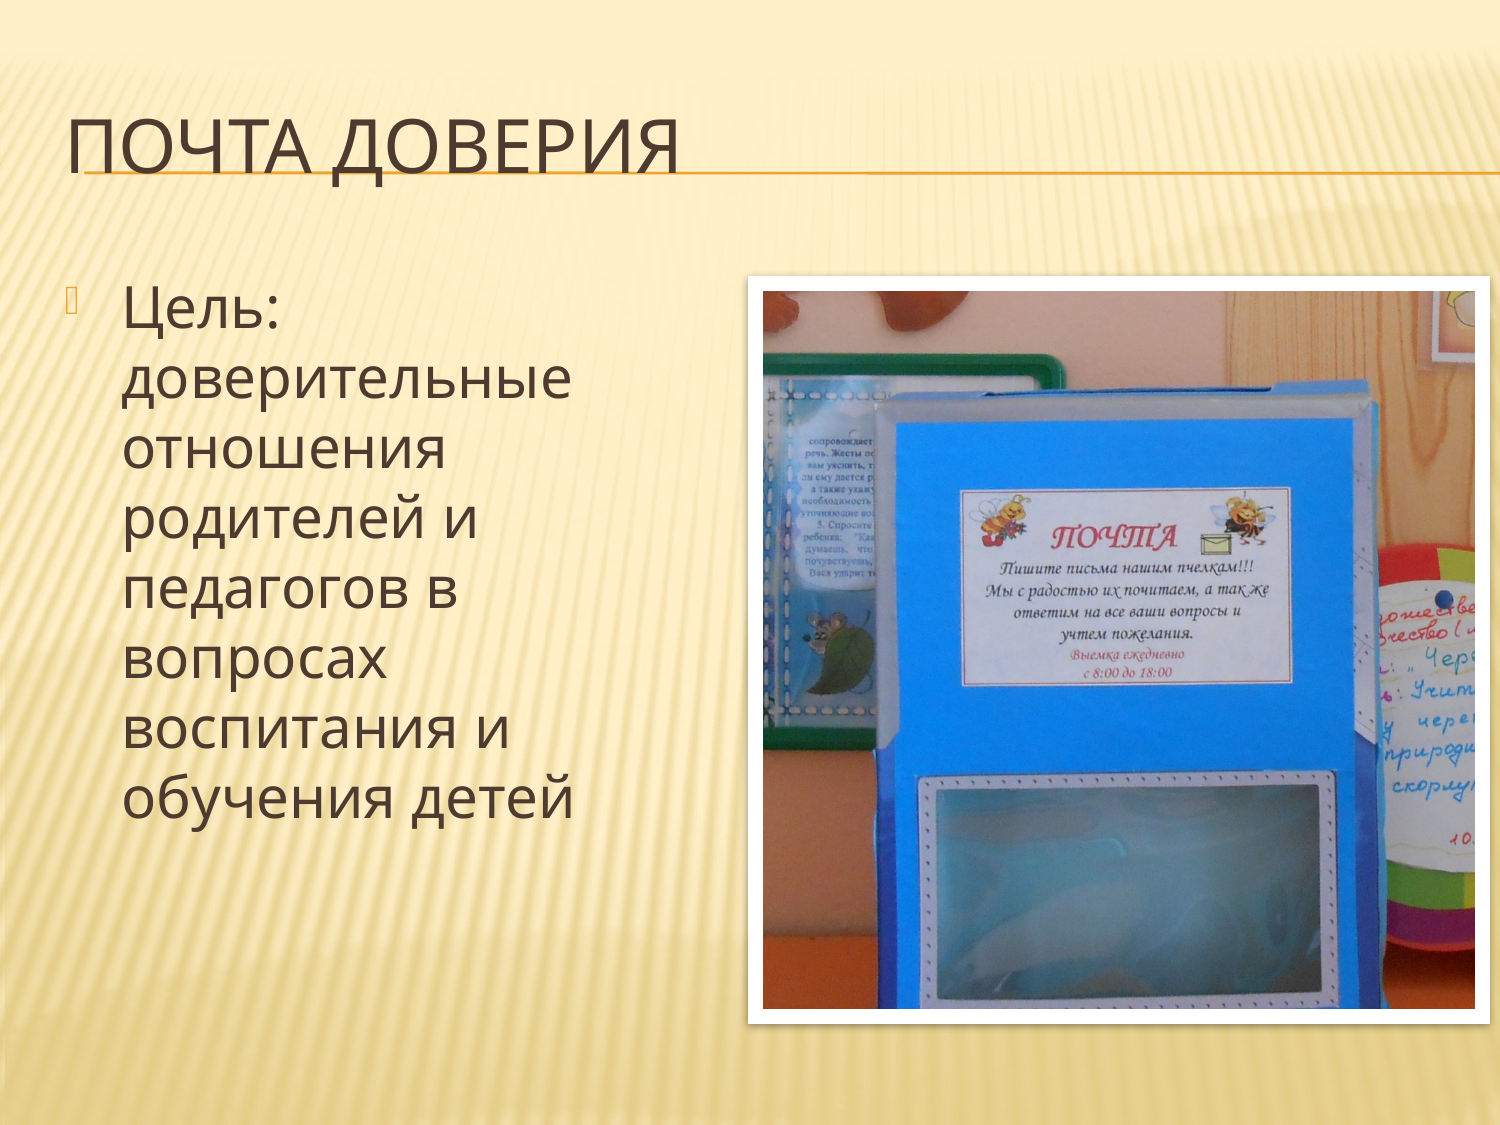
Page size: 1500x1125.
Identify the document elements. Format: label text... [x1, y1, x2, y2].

list Цель: доверительные отношения родителей и педагогов в вопросах воспитания и обучения детей [50, 262, 738, 1038]
title Почта доверия [49, 75, 1475, 213]
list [762, 290, 1476, 1010]
